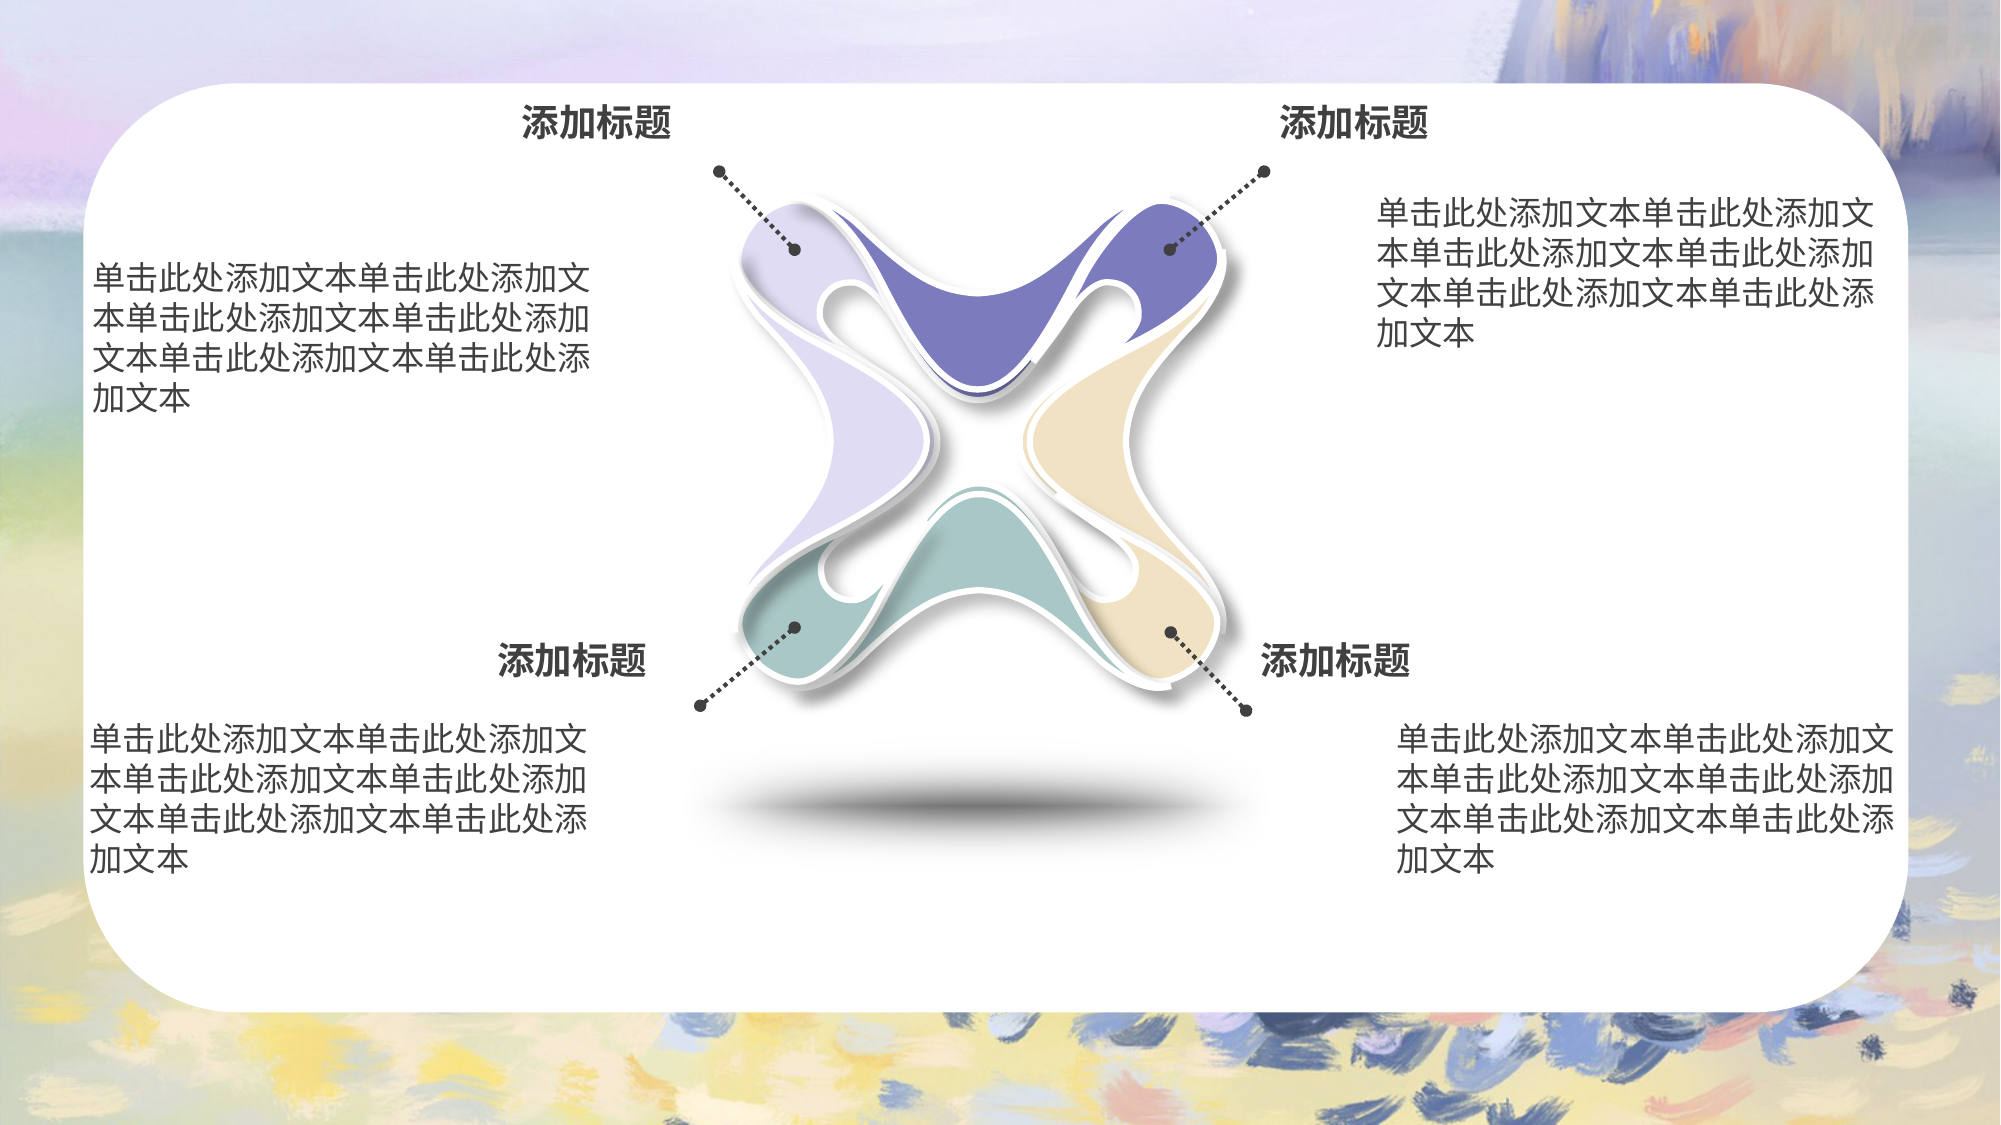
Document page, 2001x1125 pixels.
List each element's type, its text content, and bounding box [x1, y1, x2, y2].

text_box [1170, 632, 1247, 711]
text_box 添加标题 [462, 629, 697, 690]
text_box 单击此处添加文本单击此处添加文本单击此处添加文本单击此处添加文本单击此处添加文本单击此处添加文本 [77, 249, 621, 425]
text_box 单击此处添加文本单击此处添加文本单击此处添加文本单击此处添加文本单击此处添加文本单击此处添加文本 [1381, 710, 1925, 886]
text_box 添加标题 [486, 91, 721, 152]
text_box 添加标题 [1264, 91, 1499, 152]
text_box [719, 171, 795, 250]
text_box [1169, 171, 1265, 250]
text_box 单击此处添加文本单击此处添加文本单击此处添加文本单击此处添加文本单击此处添加文本单击此处添加文本 [74, 710, 618, 886]
picture [0, 0, 2001, 1125]
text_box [719, 181, 1238, 702]
text_box 添加标题 [1245, 629, 1480, 690]
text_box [700, 627, 795, 706]
text_box 单击此处添加文本单击此处添加文本单击此处添加文本单击此处添加文本单击此处添加文本单击此处添加文本 [1361, 184, 1905, 360]
